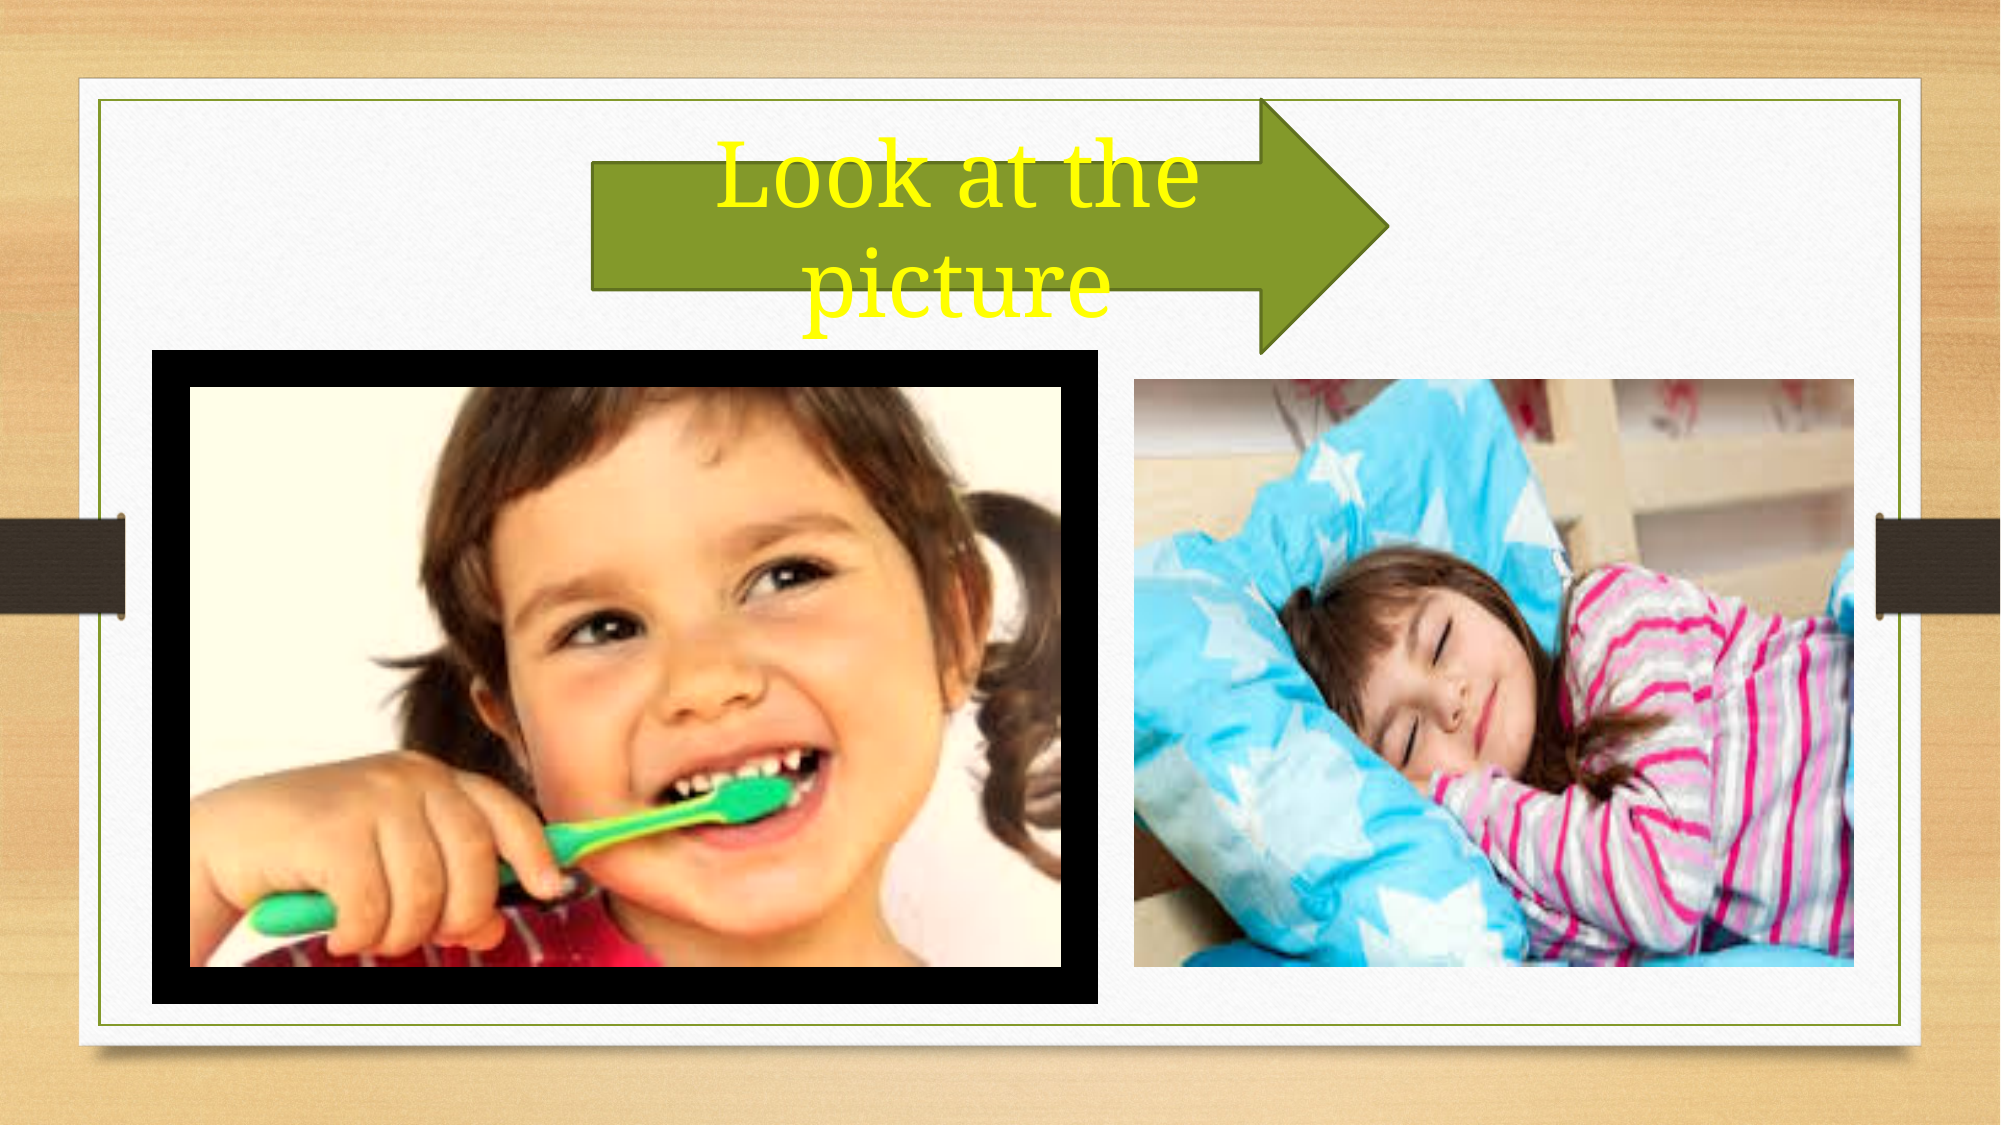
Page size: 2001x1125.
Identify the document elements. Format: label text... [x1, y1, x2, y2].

picture [0, 0, 2001, 1125]
text_box Look at the picture [591, 97, 1390, 355]
